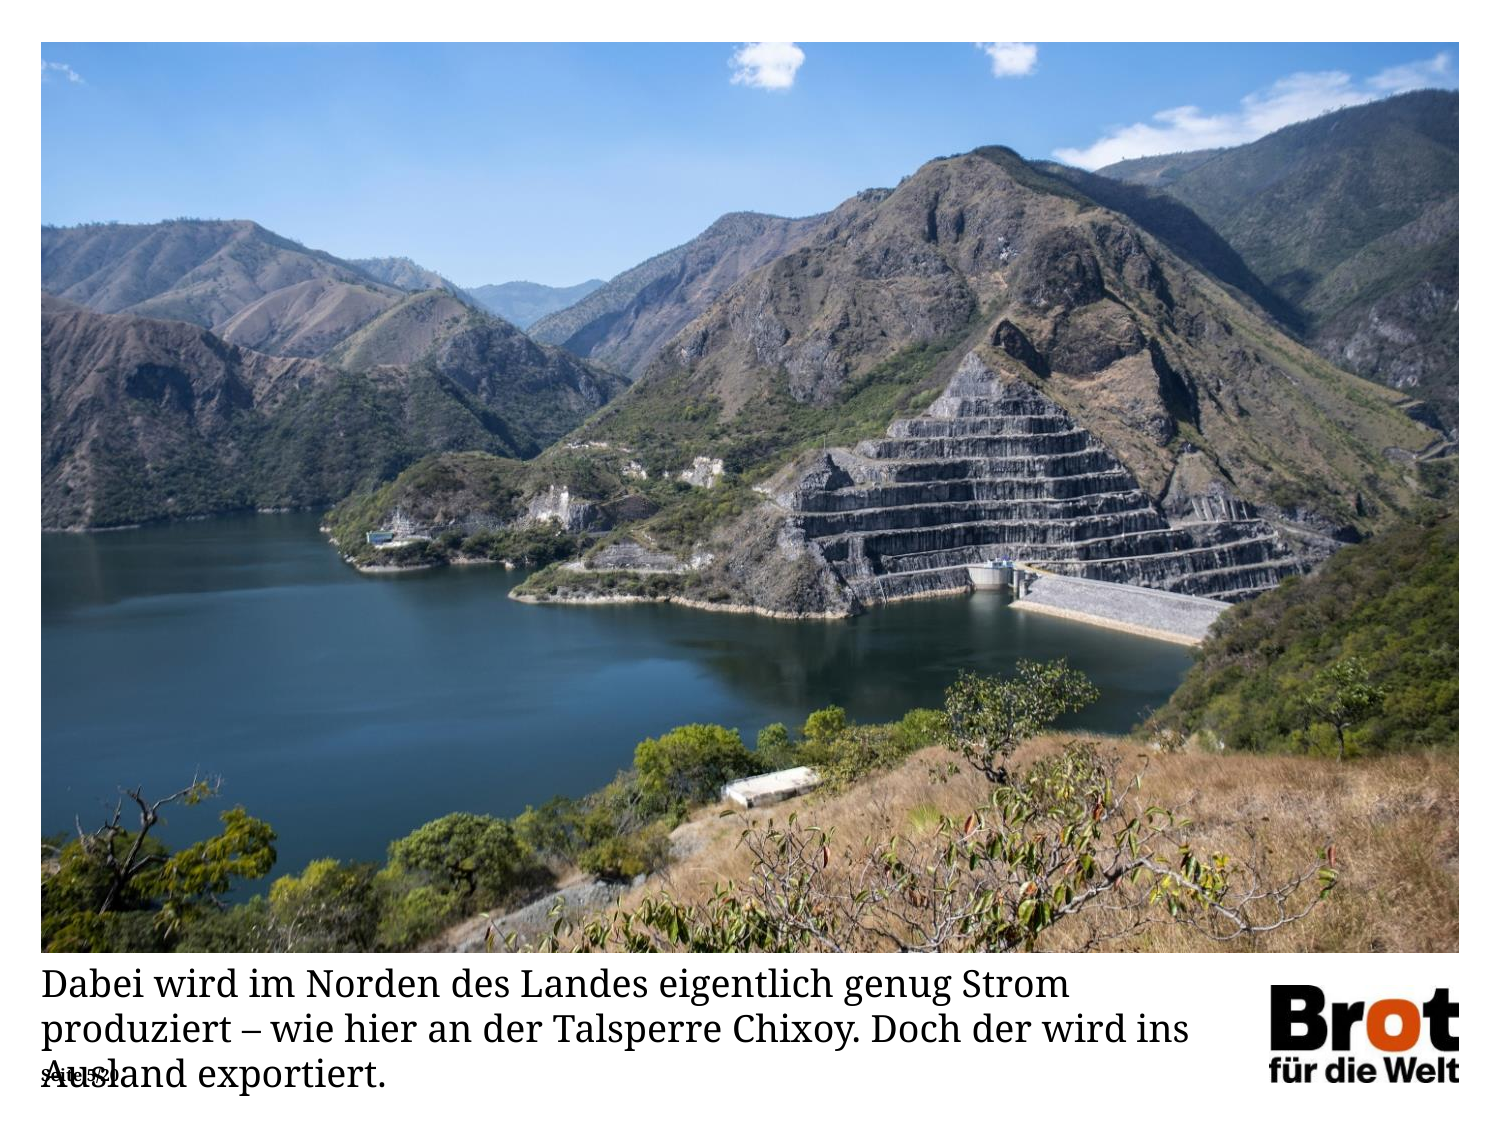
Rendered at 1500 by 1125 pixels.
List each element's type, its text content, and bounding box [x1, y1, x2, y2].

picture [40, 42, 1460, 953]
picture [1269, 985, 1459, 1083]
text_box Dabei wird im Norden des Landes eigentlich genug Strom produziert – wie hier an der Talsperre Chixoy. Doch der wird ins Ausland exportiert. [41, 959, 1258, 1102]
